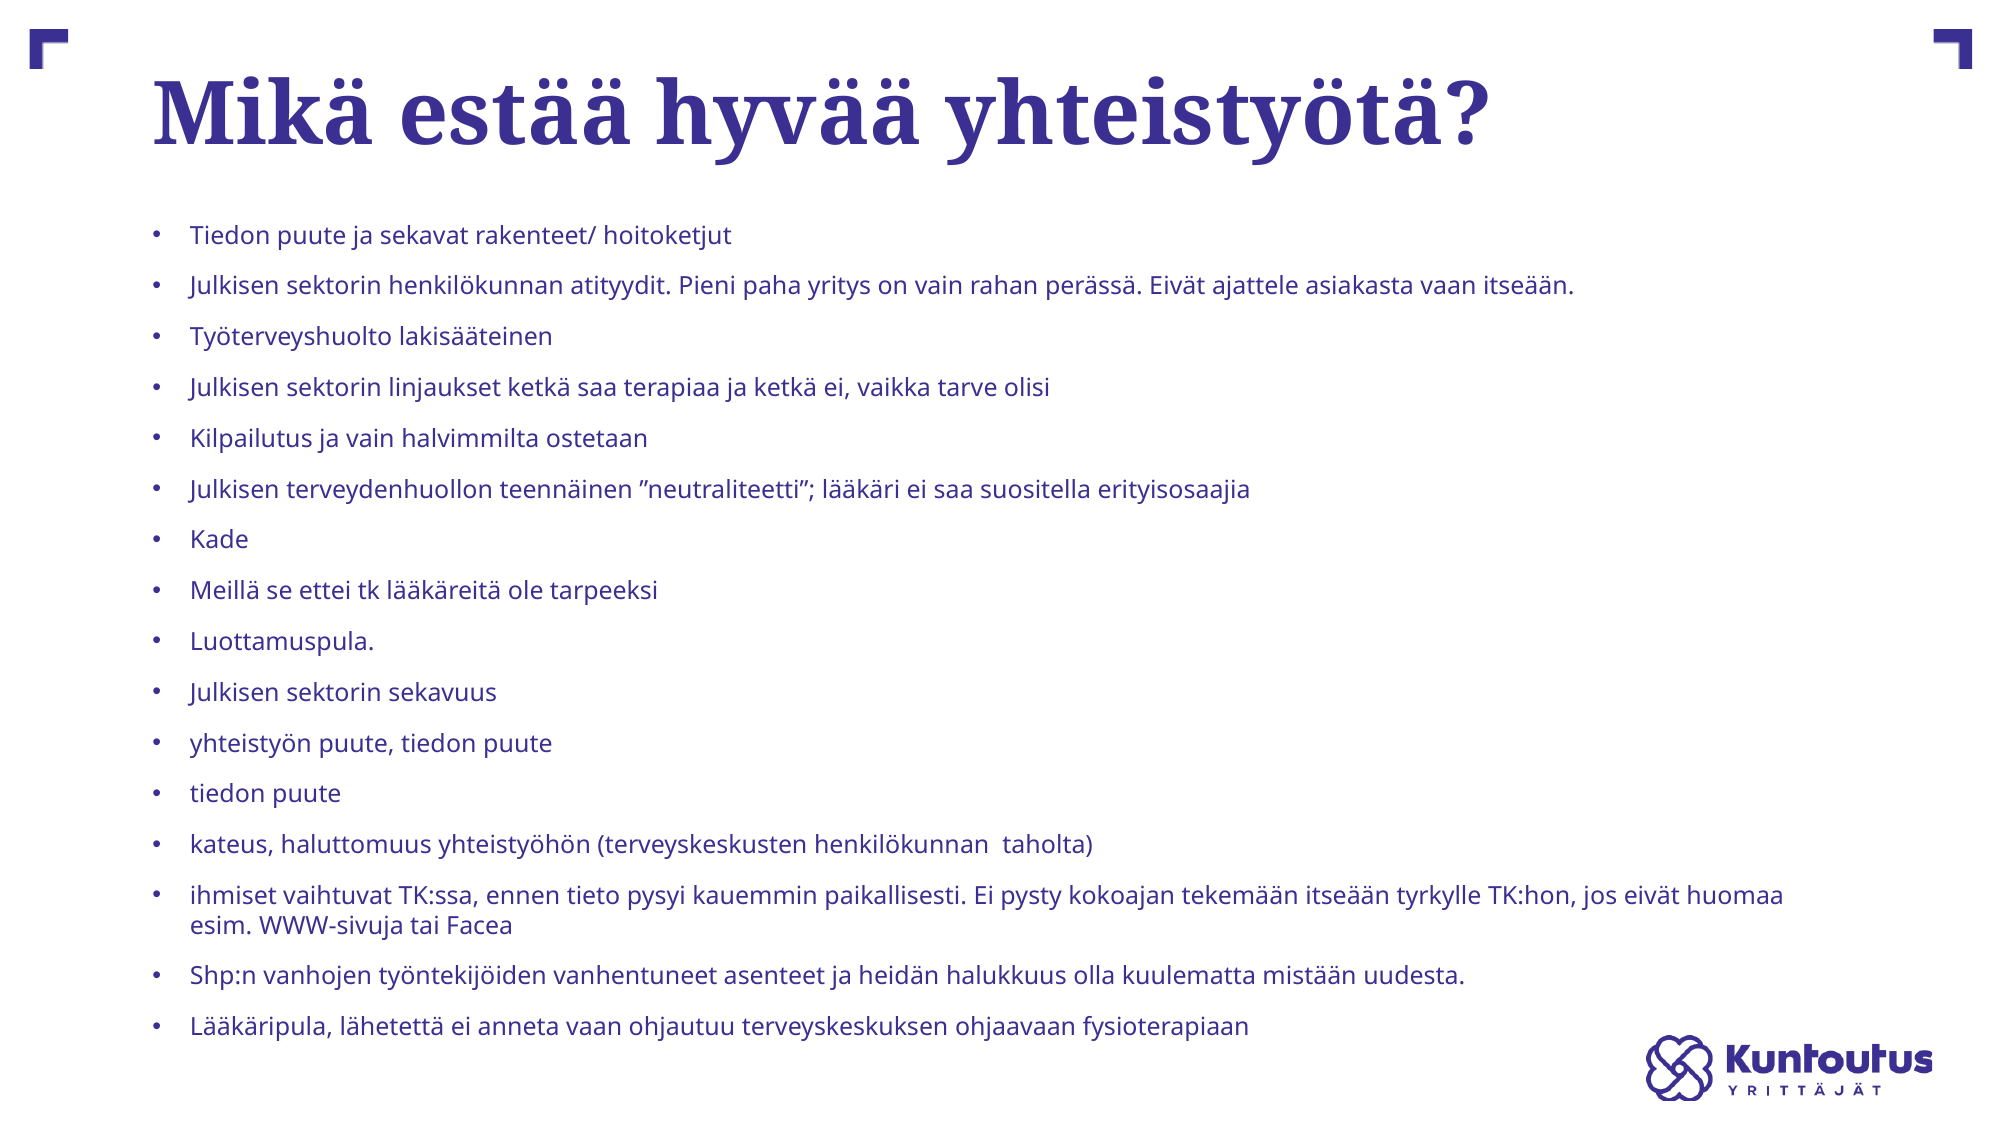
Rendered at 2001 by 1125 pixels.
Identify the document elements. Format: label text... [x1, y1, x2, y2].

list Tiedon puute ja sekavat rakenteet/ hoitoketjut Julkisen sektorin henkilökunnan atityydit. Pieni paha yritys on vain rahan perässä. Eivät ajattele asiakasta vaan itseään. Työterveyshuolto lakisääteinen Julkisen sektorin linjaukset ketkä saa terapiaa ja ketkä ei, vaikka tarve olisi Kilpailutus ja vain halvimmilta ostetaan Julkisen terveydenhuollon teennäinen ”neutraliteetti”; lääkäri ei saa suositella erityisosaajia Kade Meillä se ettei tk lääkäreitä ole tarpeeksi Luottamuspula. Julkisen sektorin sekavuus yhteistyön puute, tiedon puute tiedon puute kateus, haluttomuus yhteistyöhön (terveyskeskusten henkilökunnan taholta) ihmiset vaihtuvat TK:ssa, ennen tieto pysyi kauemmin paikallisesti. Ei pysty kokoajan tekemään itseään tyrkylle TK:hon, jos eivät huomaa esim. WWW-sivuja tai Facea Shp:n vanhojen työntekijöiden vanhentuneet asenteet ja heidän halukkuus olla kuulematta mistään uudesta. Lääkäripula, lähetettä ei anneta vaan ohjautuu terveyskeskuksen ohjaavaan fysioterapiaan [137, 211, 1834, 1050]
title Mikä estää hyvää yhteistyötä? [137, 59, 1863, 278]
